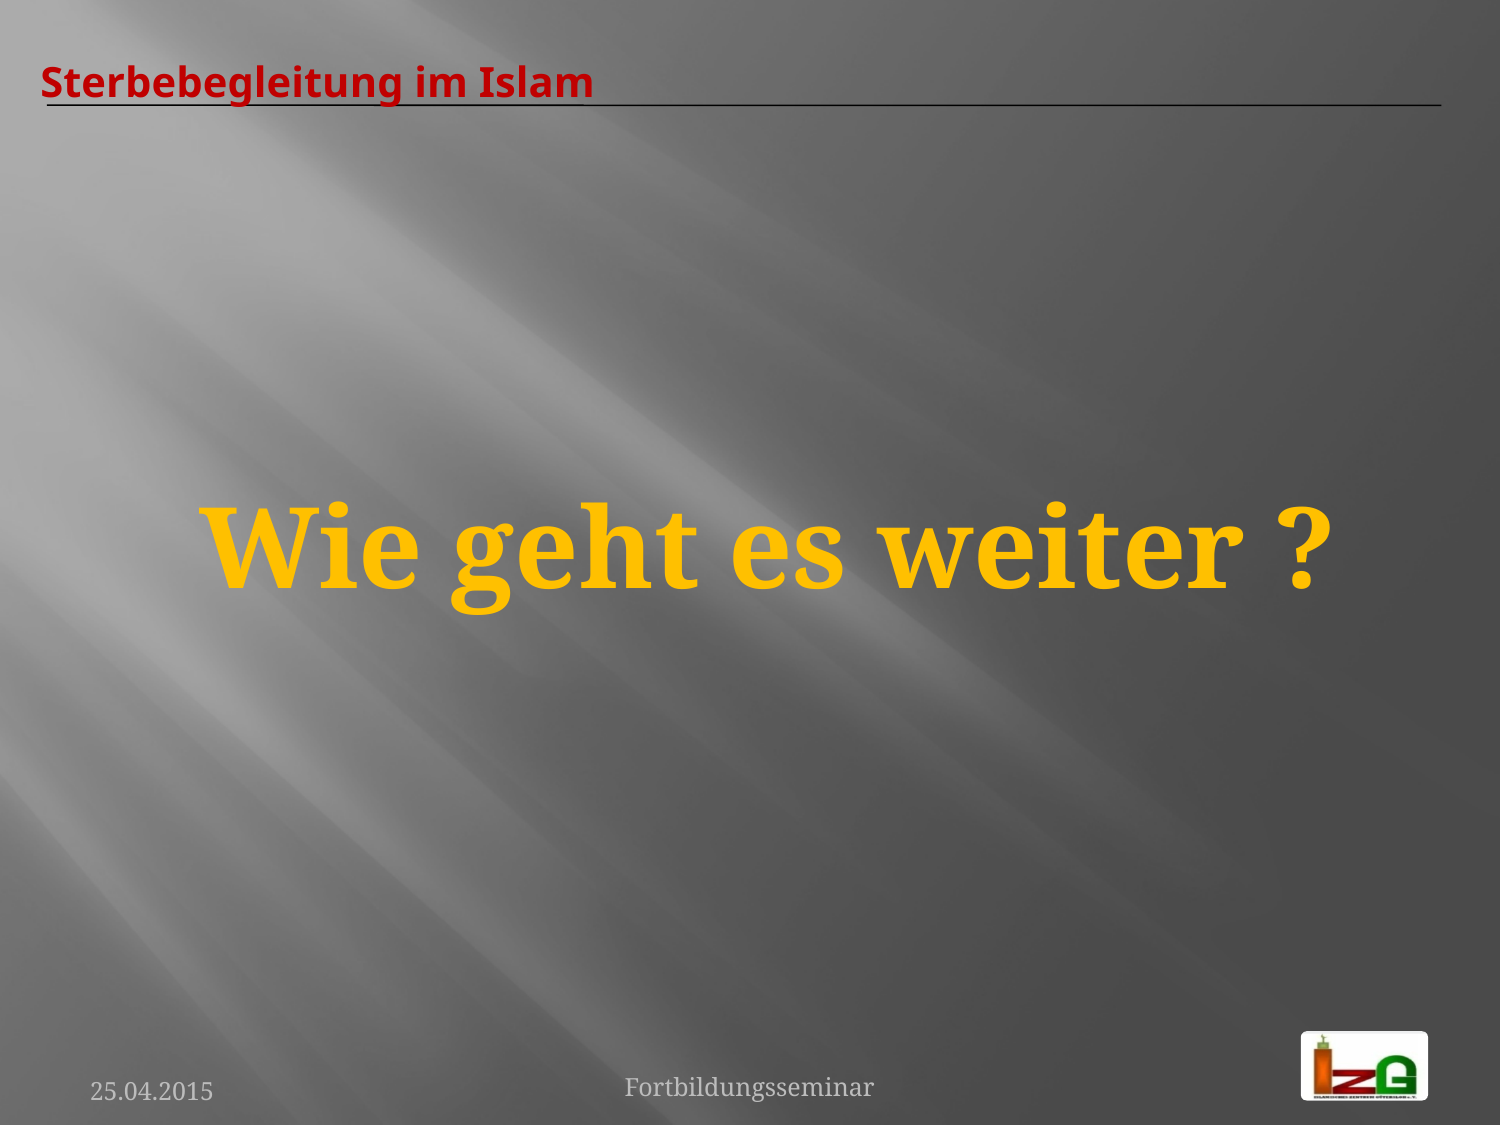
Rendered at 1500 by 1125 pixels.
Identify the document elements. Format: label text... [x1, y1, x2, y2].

footer Fortbildungsseminar [512, 1052, 988, 1113]
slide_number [75, 1052, 425, 1113]
slide_number 38 [1299, 1052, 1310, 1113]
list Wie geht es weiter ? [82, 468, 1432, 633]
picture [1300, 1030, 1429, 1101]
text_box Sterbebegleitung im Islam [0, 45, 1425, 118]
